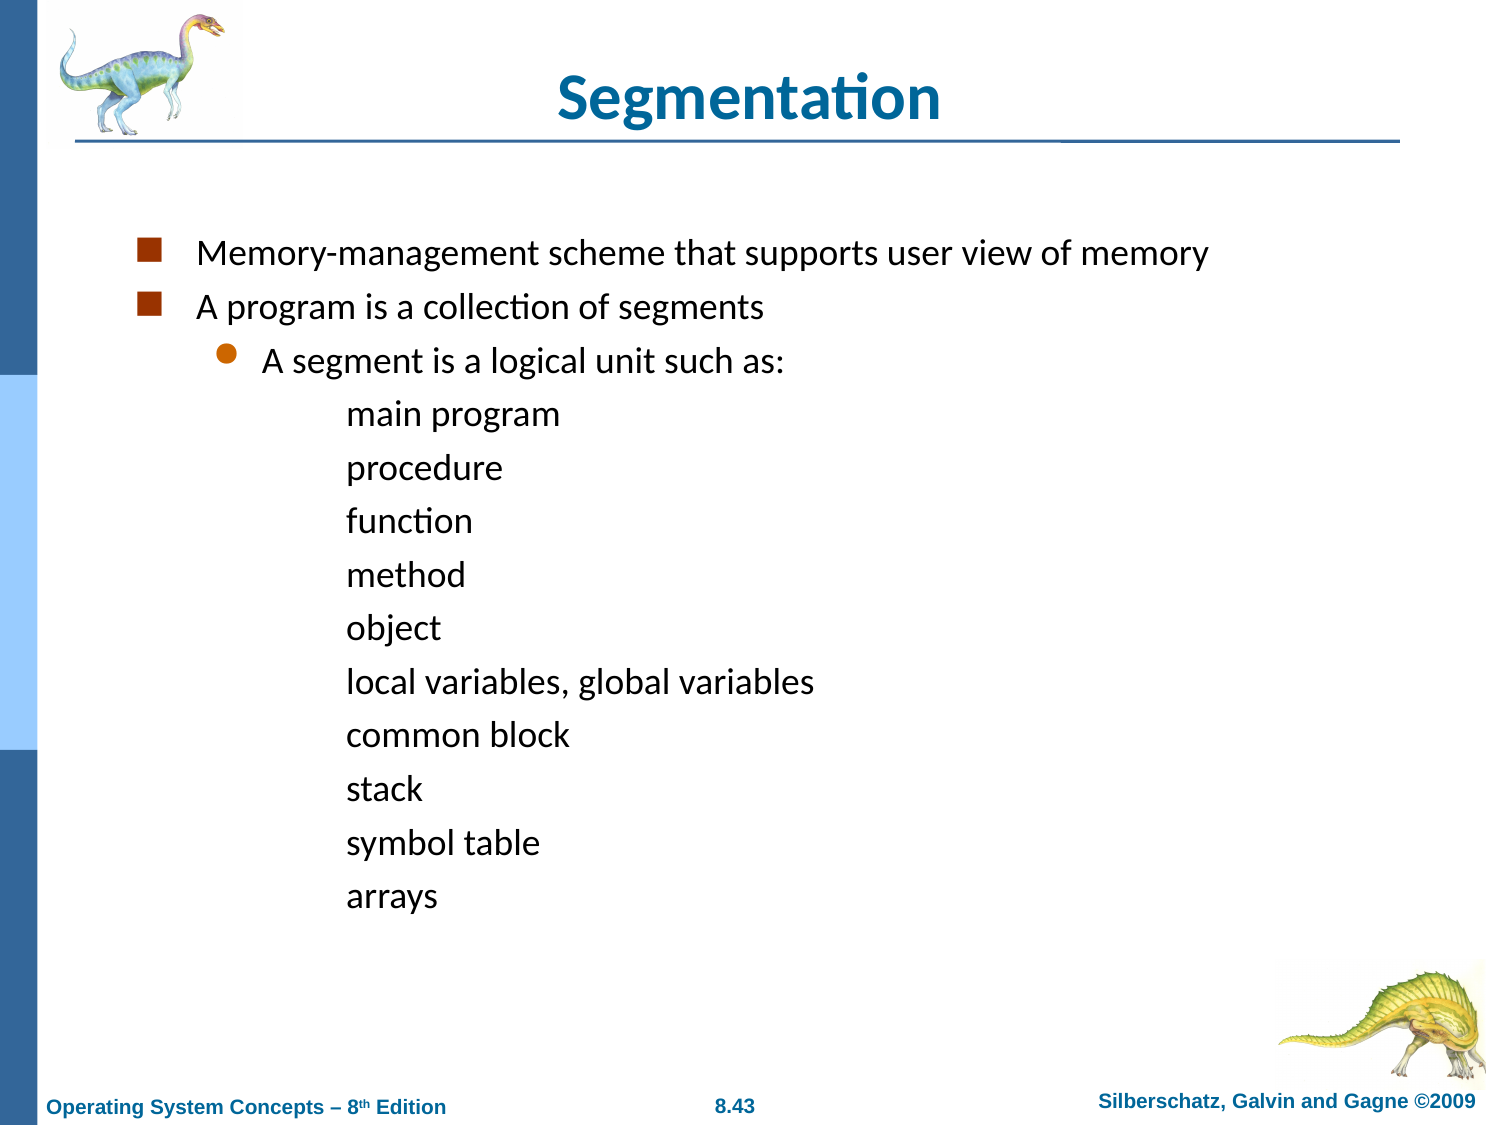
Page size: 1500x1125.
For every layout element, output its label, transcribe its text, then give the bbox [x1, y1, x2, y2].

picture [1275, 959, 1486, 1090]
list Memory-management scheme that supports user view of memory A program is a collection of segments A segment is a logical unit such as: main program procedure function method object local variables, global variables common block stack symbol table arrays [124, 225, 1332, 962]
title Segmentation [74, 45, 1426, 141]
picture [46, 0, 243, 149]
